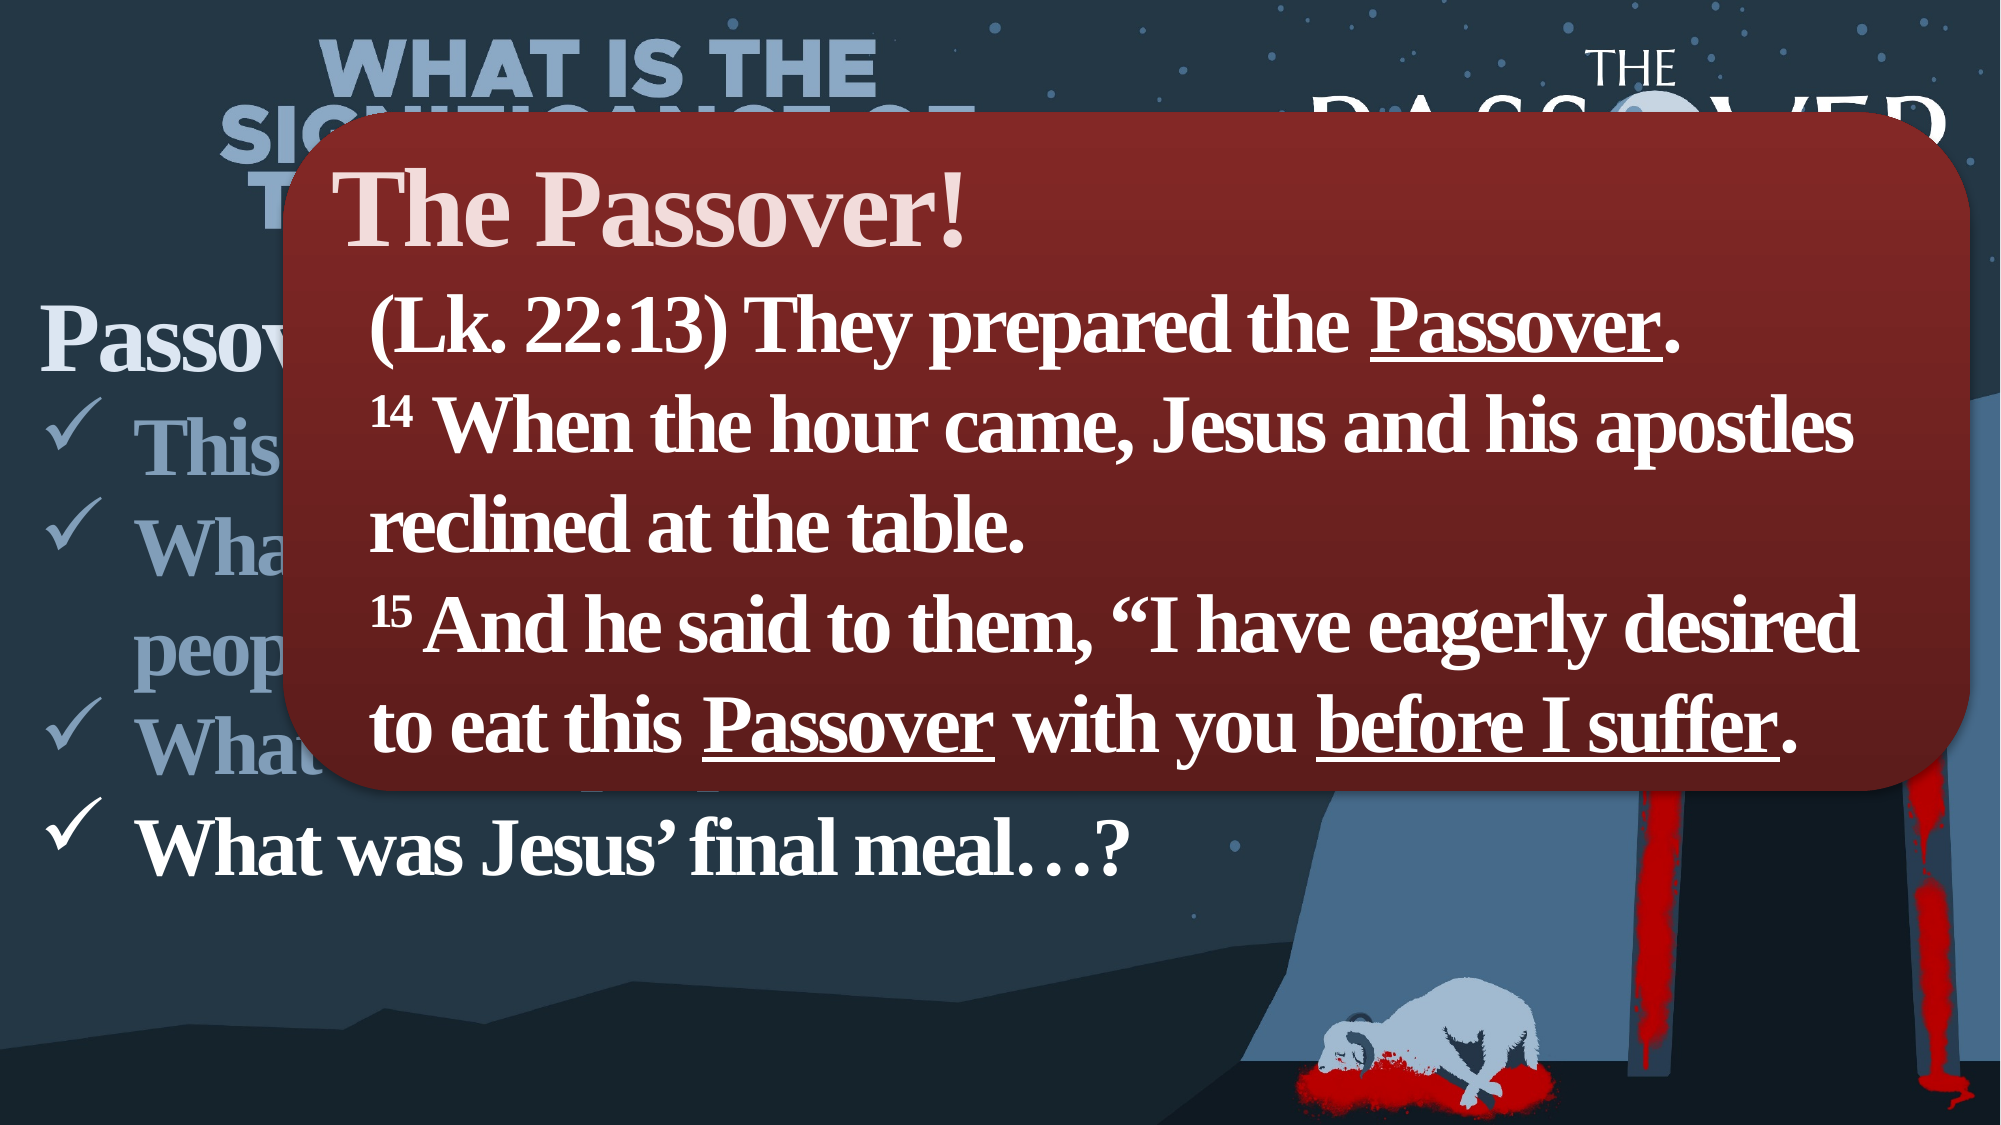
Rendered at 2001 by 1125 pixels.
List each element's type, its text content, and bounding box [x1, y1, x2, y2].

text_box Passover foreshadows Jesus This was an act of God’s judgment. What did God provide to keep the people from judgment? What did the people need to do? What was Jesus’ final meal…? [24, 264, 1300, 900]
text_box The Passover! (Lk. 22:13) They prepared the Passover. 14 When the hour came, Jesus and his apostles reclined at the table. 15 And he said to them, “I have eagerly desired to eat this Passover with you before I suffer. [280, 110, 1973, 794]
picture [0, 0, 2001, 1125]
